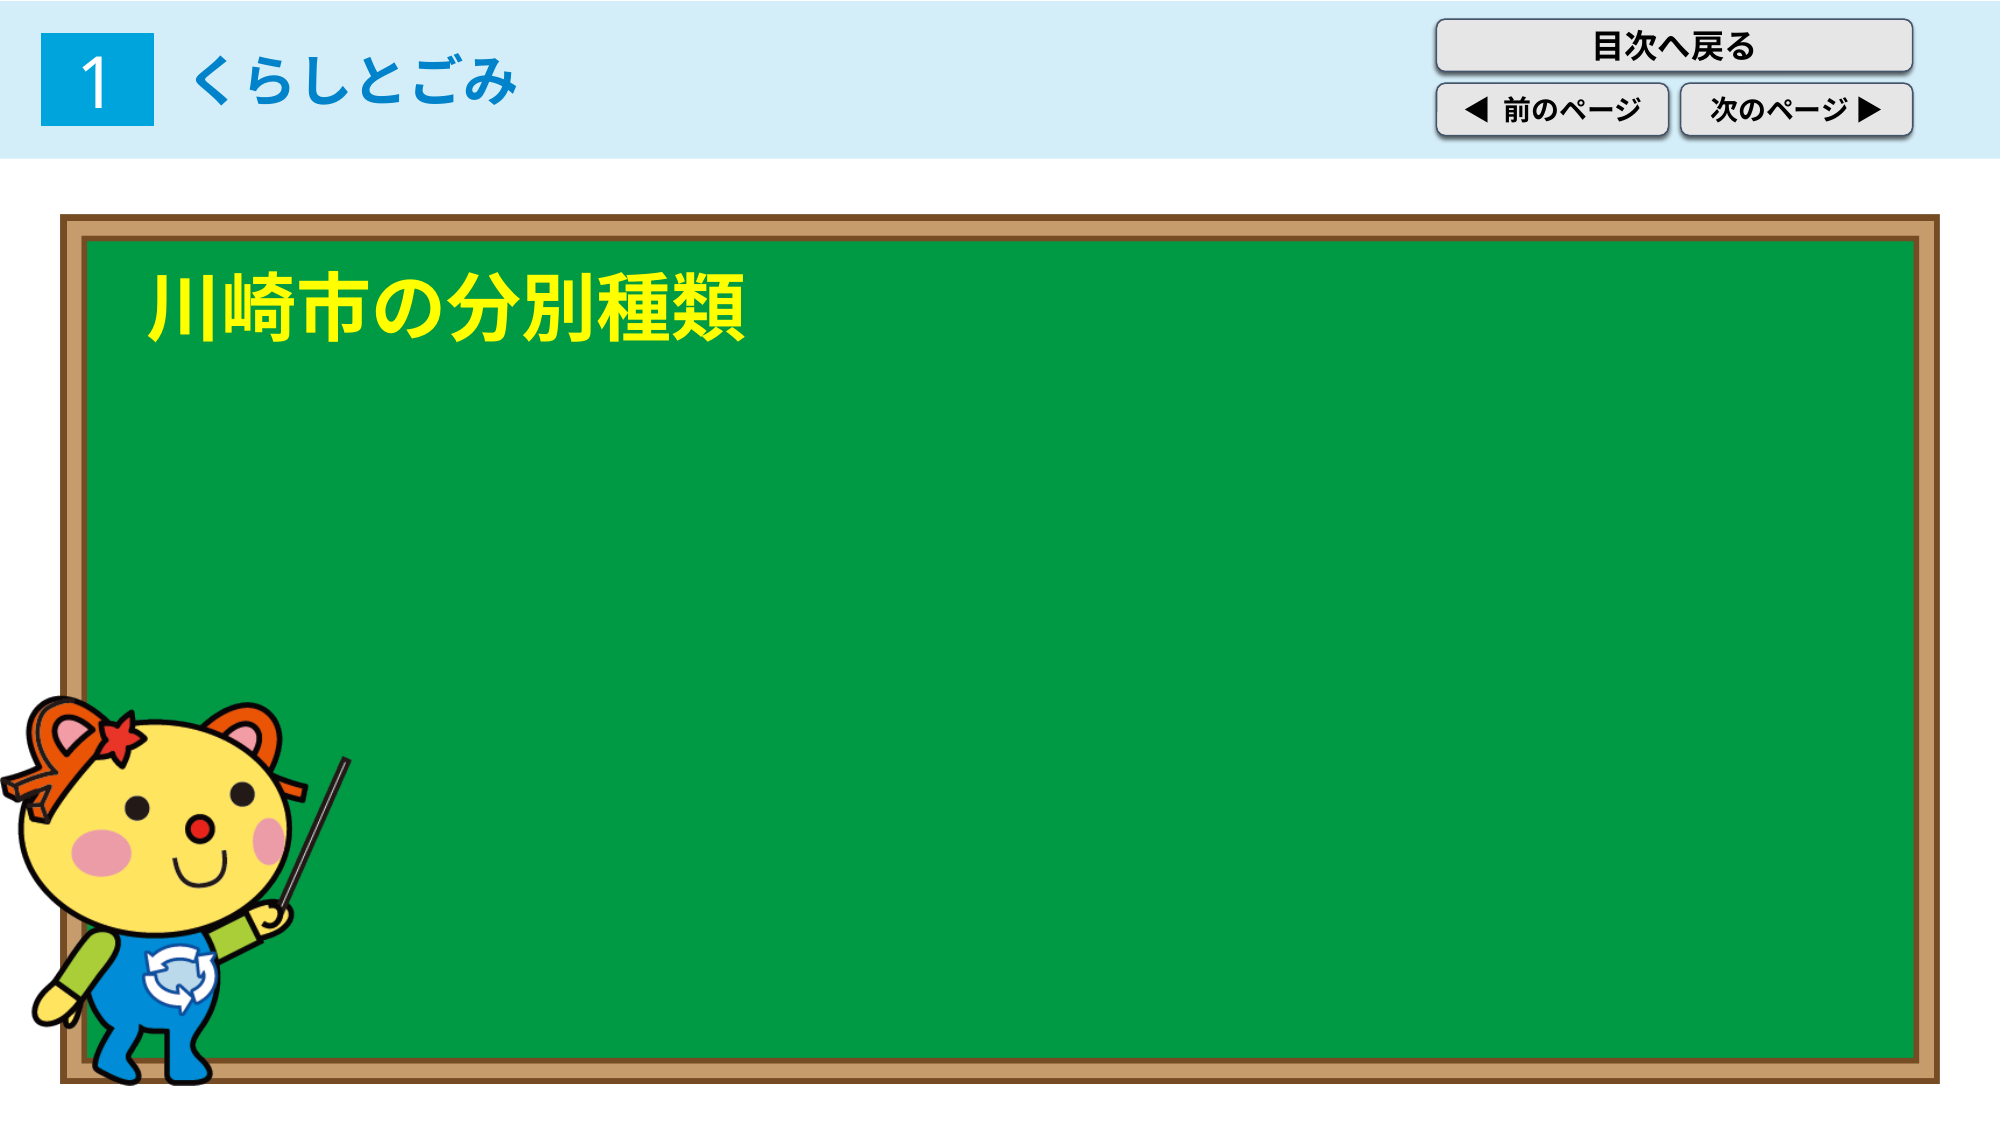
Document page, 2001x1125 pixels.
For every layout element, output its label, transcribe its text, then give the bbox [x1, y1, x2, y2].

text_box 1 [41, 33, 154, 126]
text_box くらしとごみ [0, 0, 1414, 160]
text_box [0, 213, 1940, 1086]
